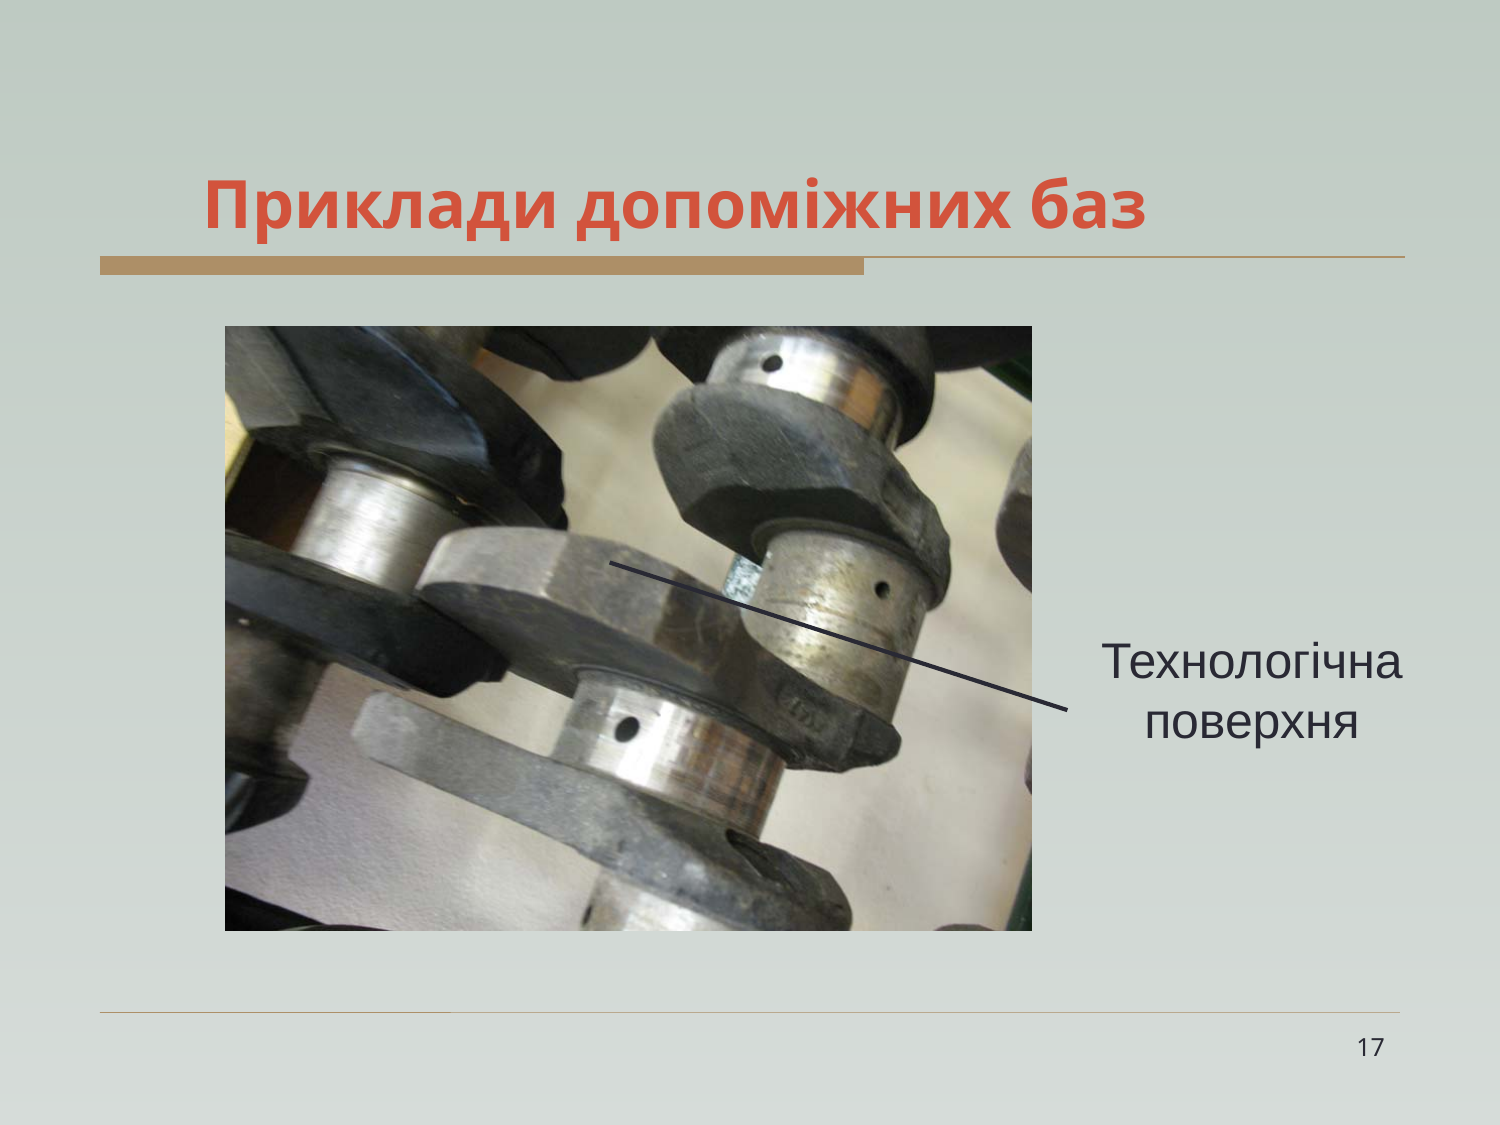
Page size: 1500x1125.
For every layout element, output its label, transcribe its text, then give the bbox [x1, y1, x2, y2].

text_box Технологічна поверхня [1036, 621, 1476, 757]
title Приклади допоміжних баз [187, 50, 1500, 250]
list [225, 326, 1032, 931]
slide_number 17 [1074, 1024, 1400, 1103]
